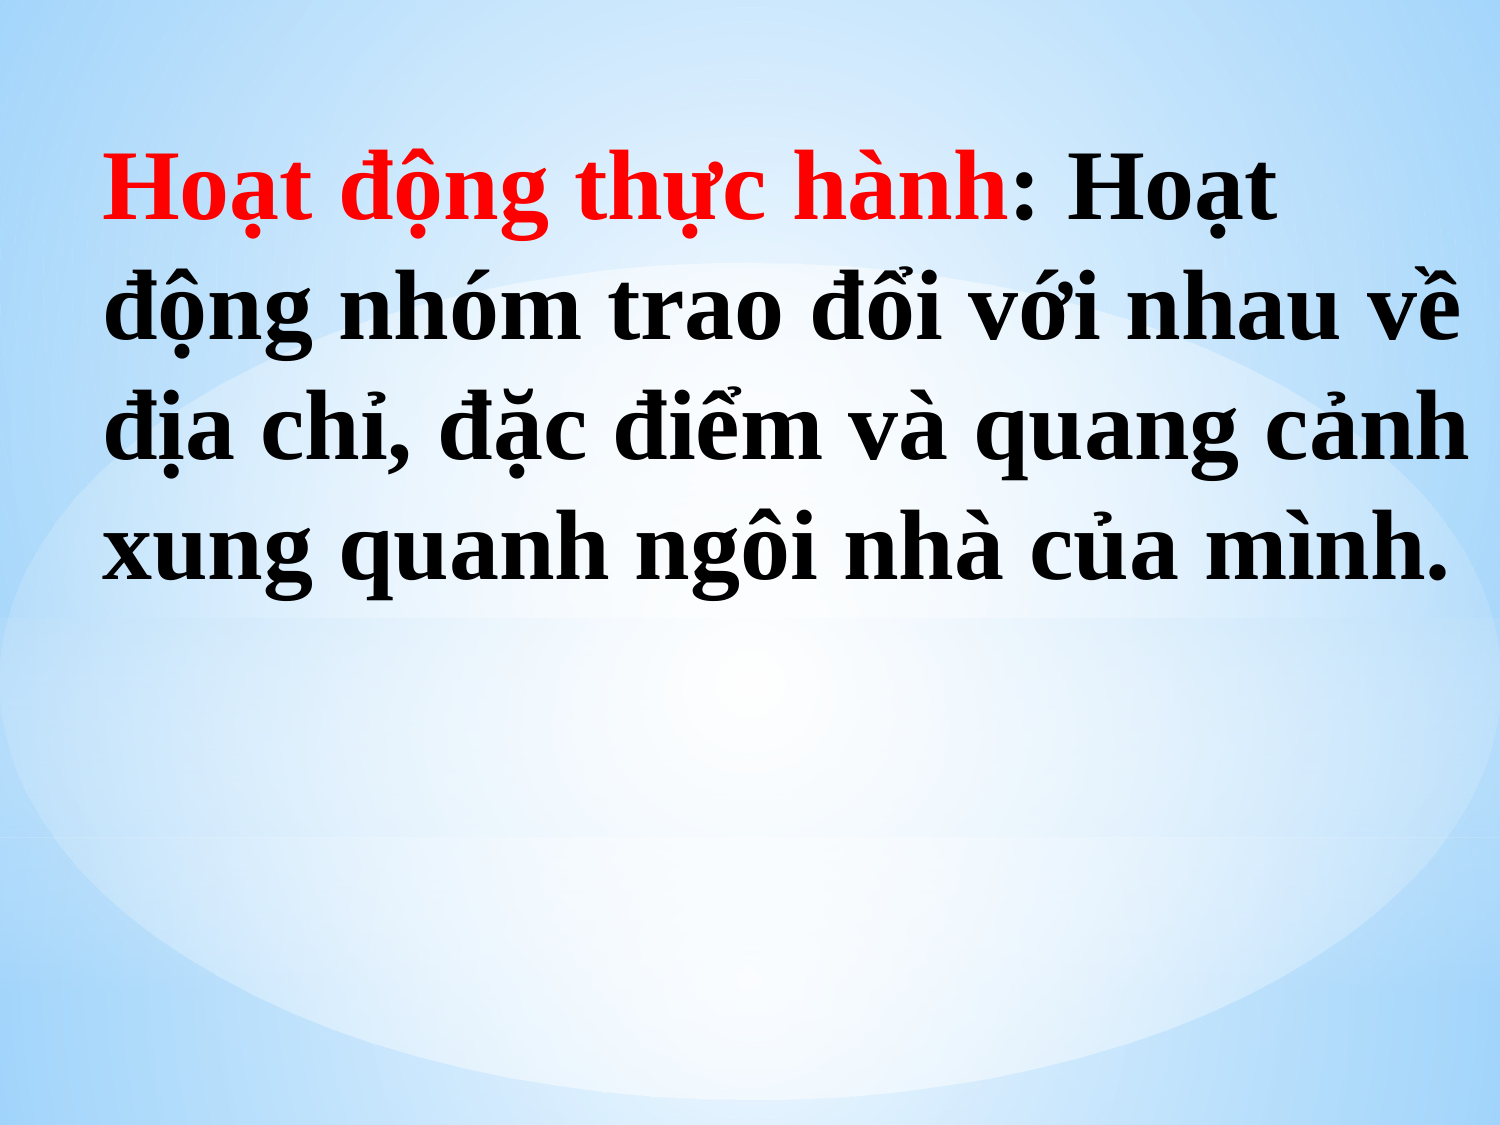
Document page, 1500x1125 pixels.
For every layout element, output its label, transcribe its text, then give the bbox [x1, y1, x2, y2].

text_box Hoạt động thực hành: Hoạt động nhóm trao đổi với nhau về địa chỉ, đặc điểm và quang cảnh xung quanh ngôi nhà của mình. [87, 112, 1500, 607]
